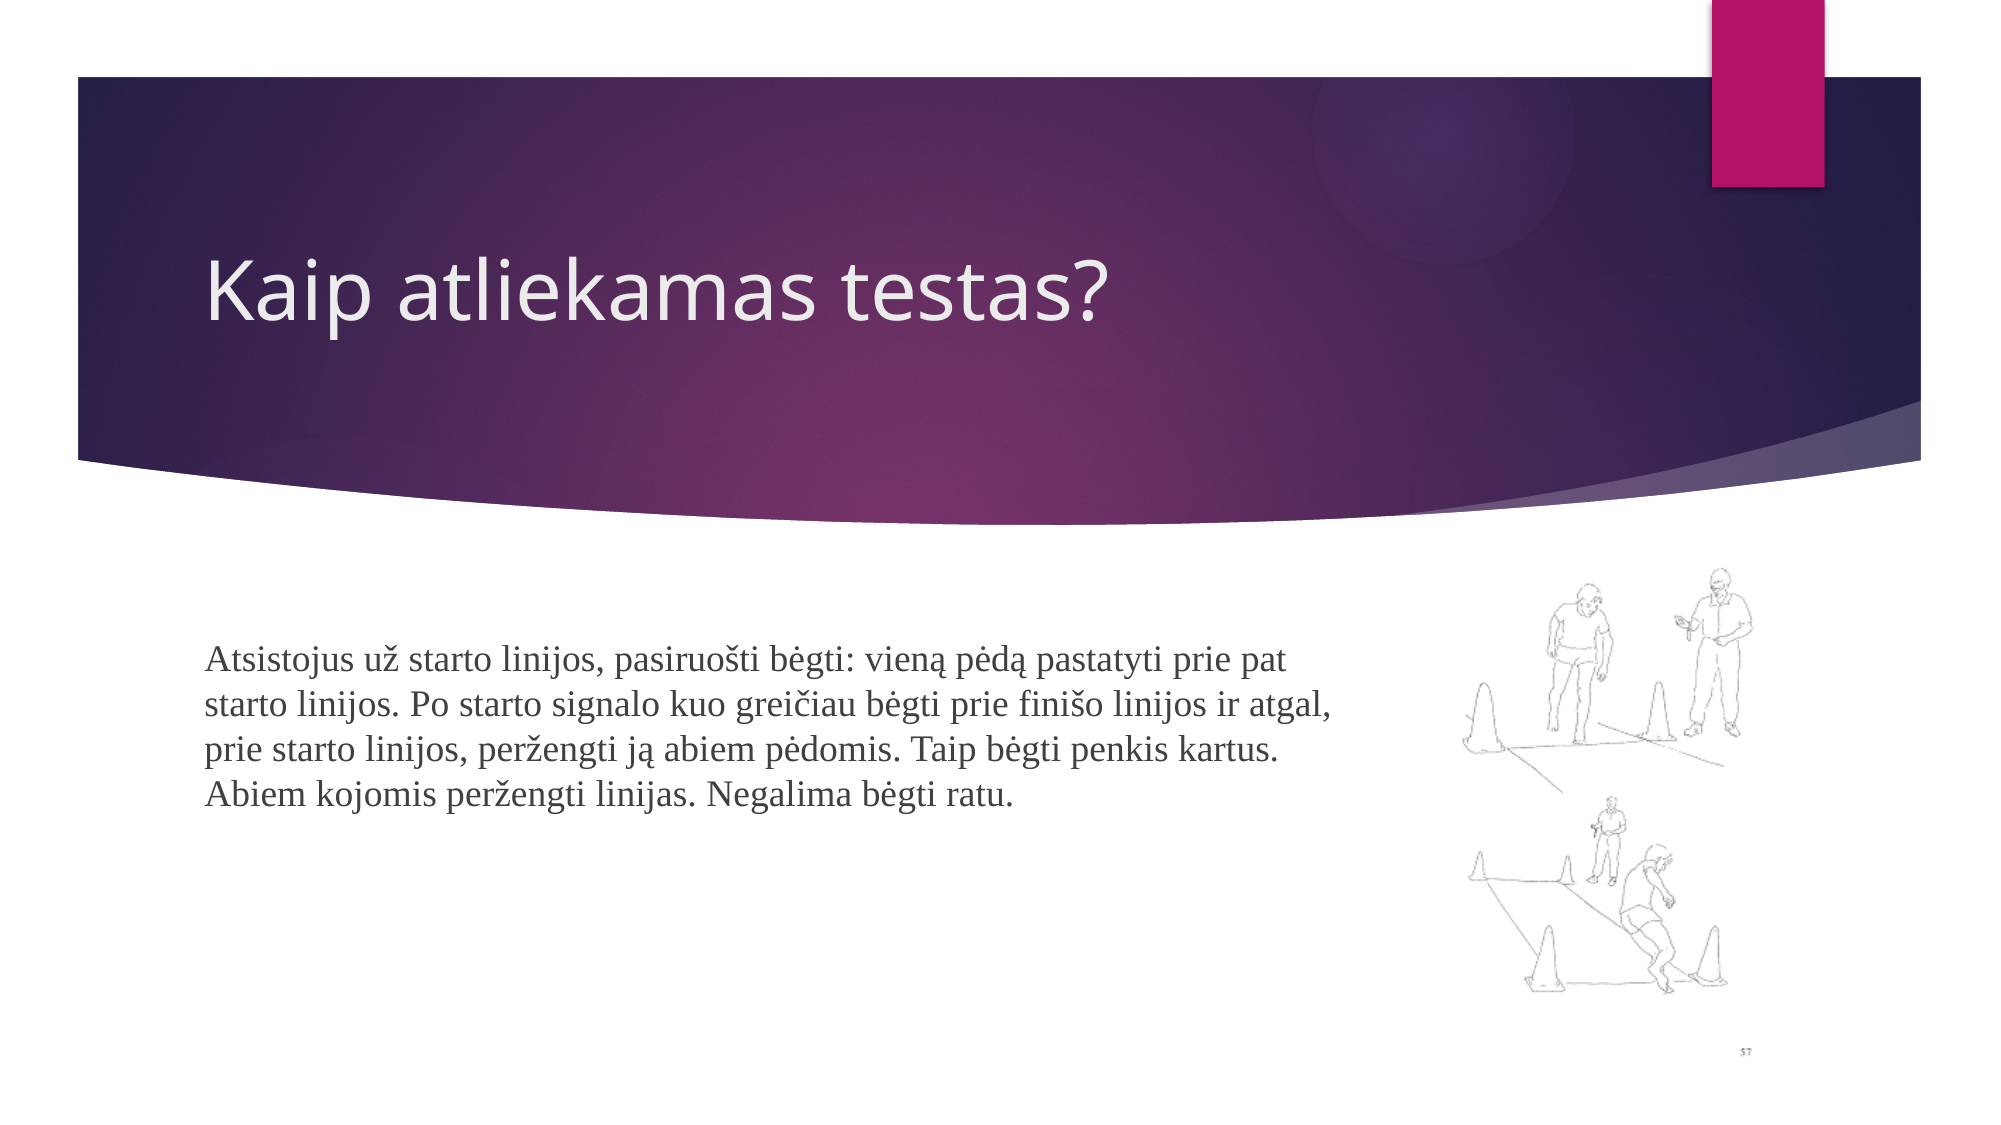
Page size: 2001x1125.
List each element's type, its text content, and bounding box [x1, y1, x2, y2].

title Kaip atliekamas testas? [188, 174, 1638, 400]
picture [1415, 526, 1811, 1088]
list Atsistojus už starto linijos, pasiruošti bėgti: vieną pėdą pastatyti prie pat starto linijos. Po starto signalo kuo greičiau bėgti prie finišo linijos ir atgal, prie starto linijos, peržengti ją abiem pėdomis. Taip bėgti penkis kartus. Abiem kojomis peržengti linijas. Negalima bėgti ratu. [189, 526, 1384, 988]
